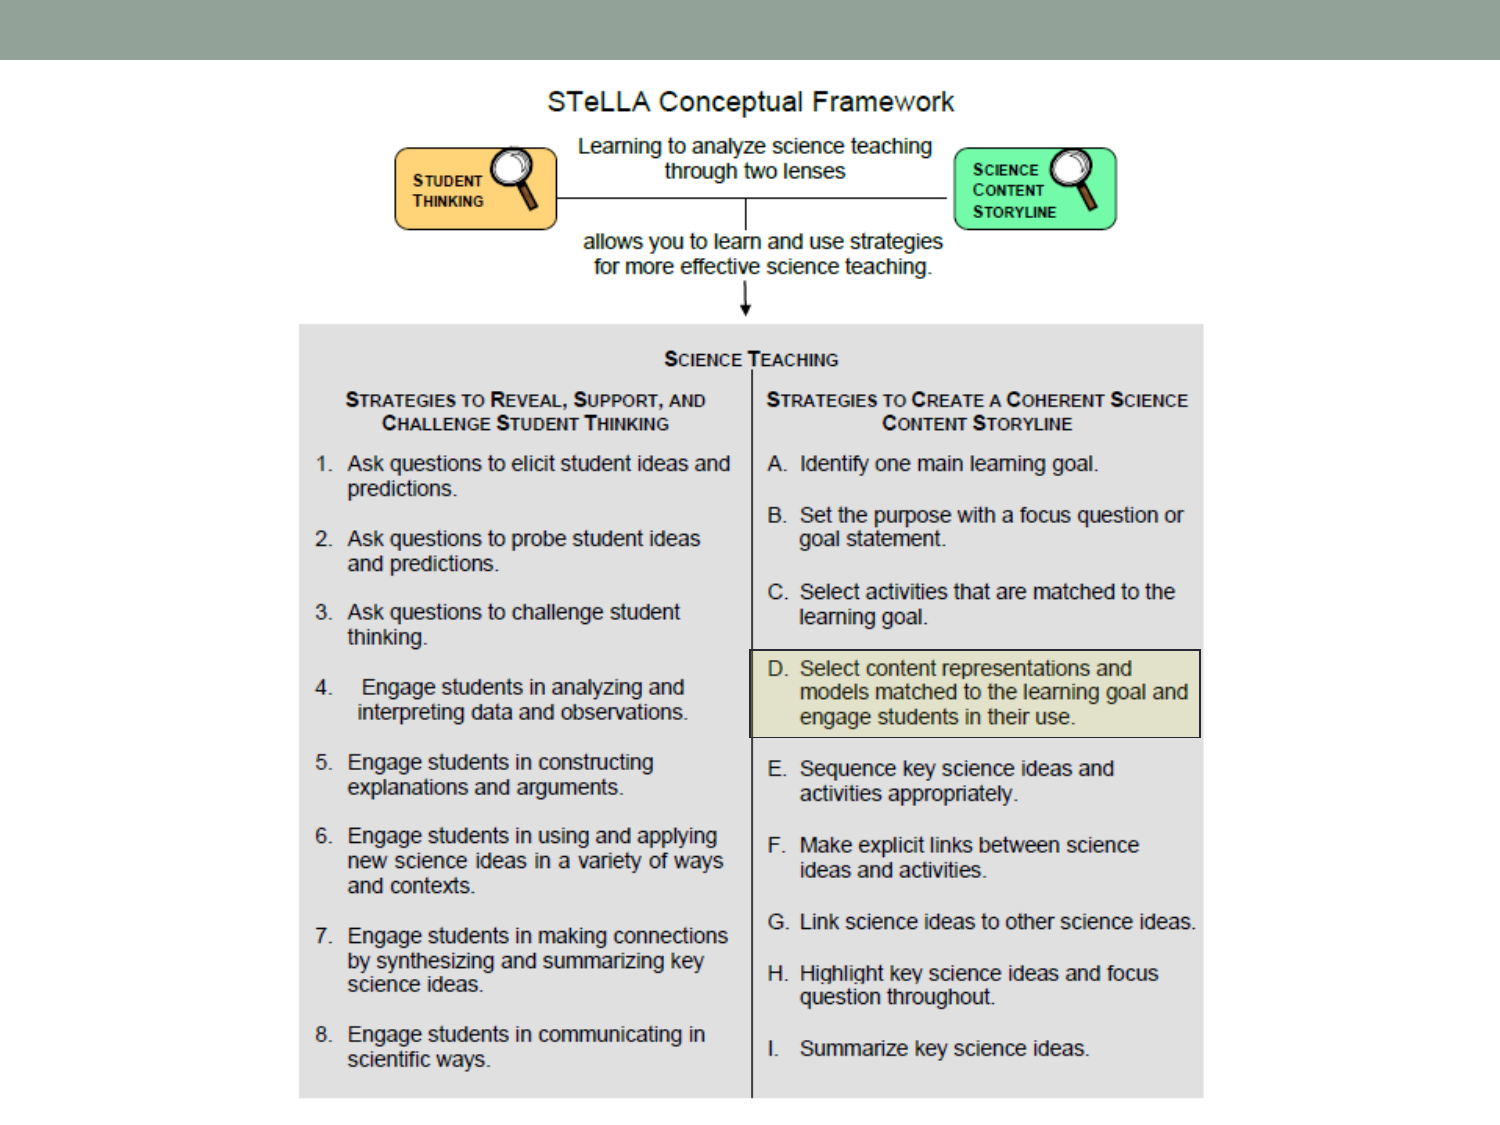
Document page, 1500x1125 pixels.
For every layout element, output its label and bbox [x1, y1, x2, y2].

picture [268, 71, 1232, 1125]
